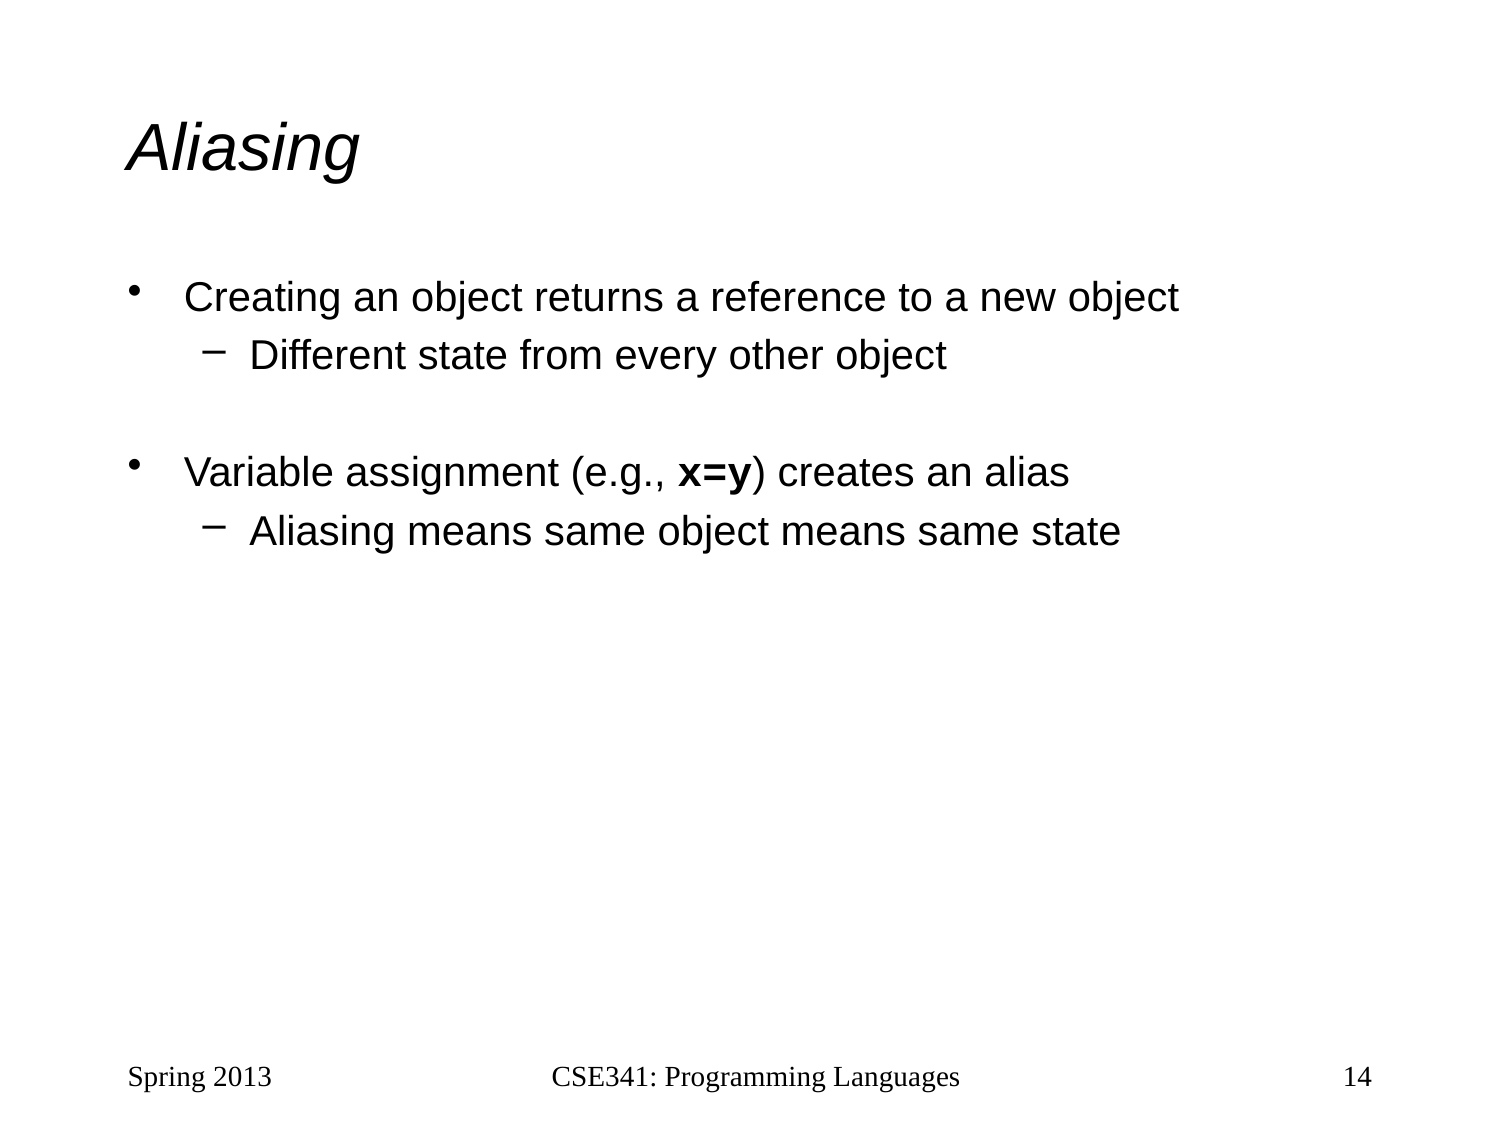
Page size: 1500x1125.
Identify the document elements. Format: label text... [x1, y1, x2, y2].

list Creating an object returns a reference to a new object Different state from every other object Variable assignment (e.g., x=y) creates an alias Aliasing means same object means same state [112, 262, 1388, 1001]
title Aliasing [112, 49, 1388, 238]
slide_number 14 [1074, 1049, 1388, 1125]
slide_number Spring 2013 [112, 1049, 426, 1125]
footer CSE341: Programming Languages [474, 1049, 1038, 1125]
